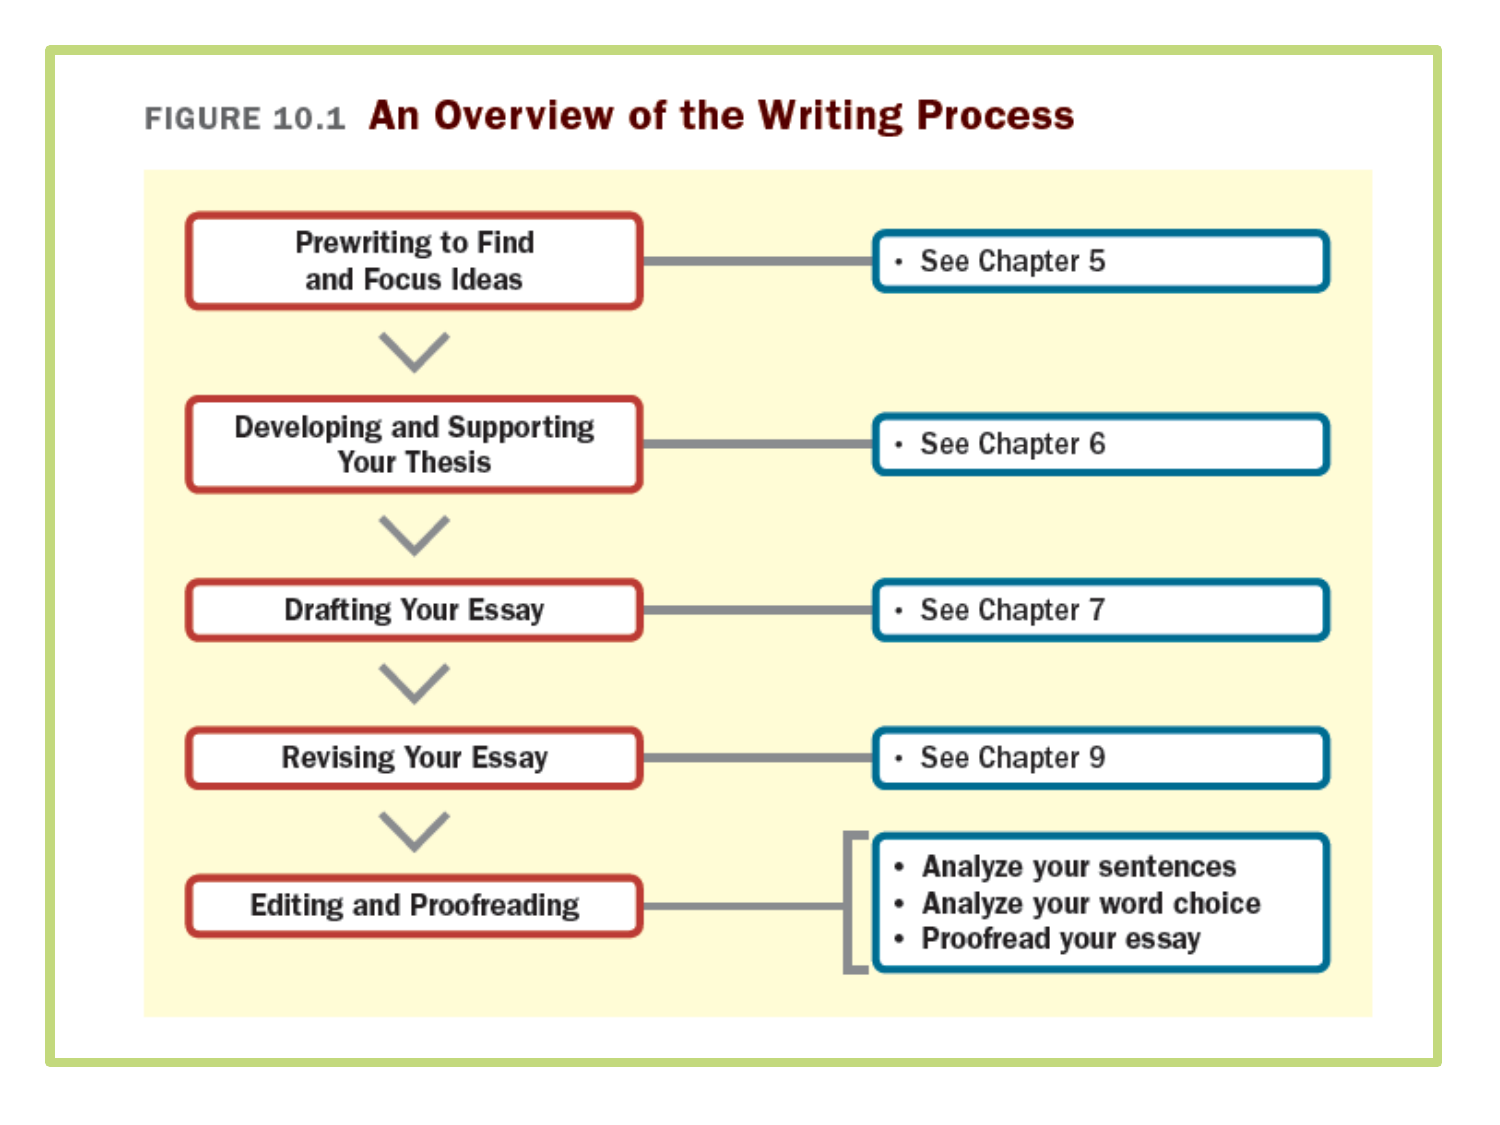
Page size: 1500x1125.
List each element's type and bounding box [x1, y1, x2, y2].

picture [137, 89, 1383, 1023]
text_box [48, 48, 1440, 1065]
